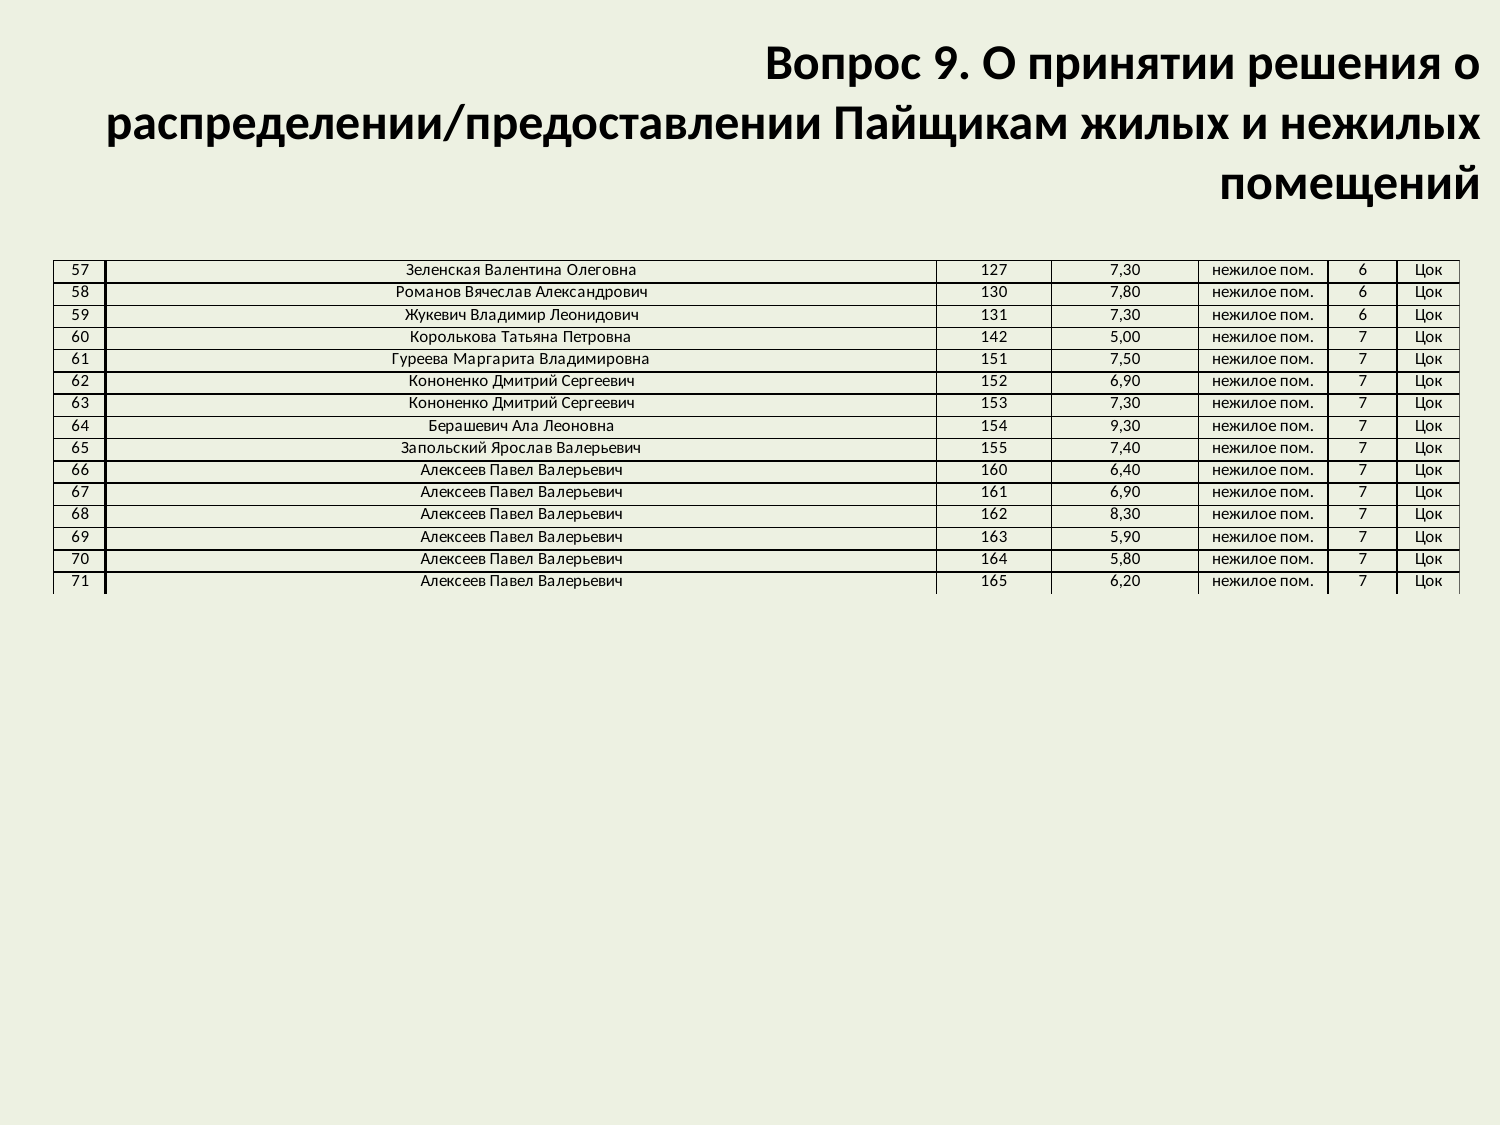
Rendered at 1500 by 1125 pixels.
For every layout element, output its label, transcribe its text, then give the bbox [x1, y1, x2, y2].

title Вопрос 9. О принятии решения о распределении/предоставлении Пайщикам жилых и нежилых помещений [43, 1, 1496, 238]
picture [52, 259, 1461, 596]
